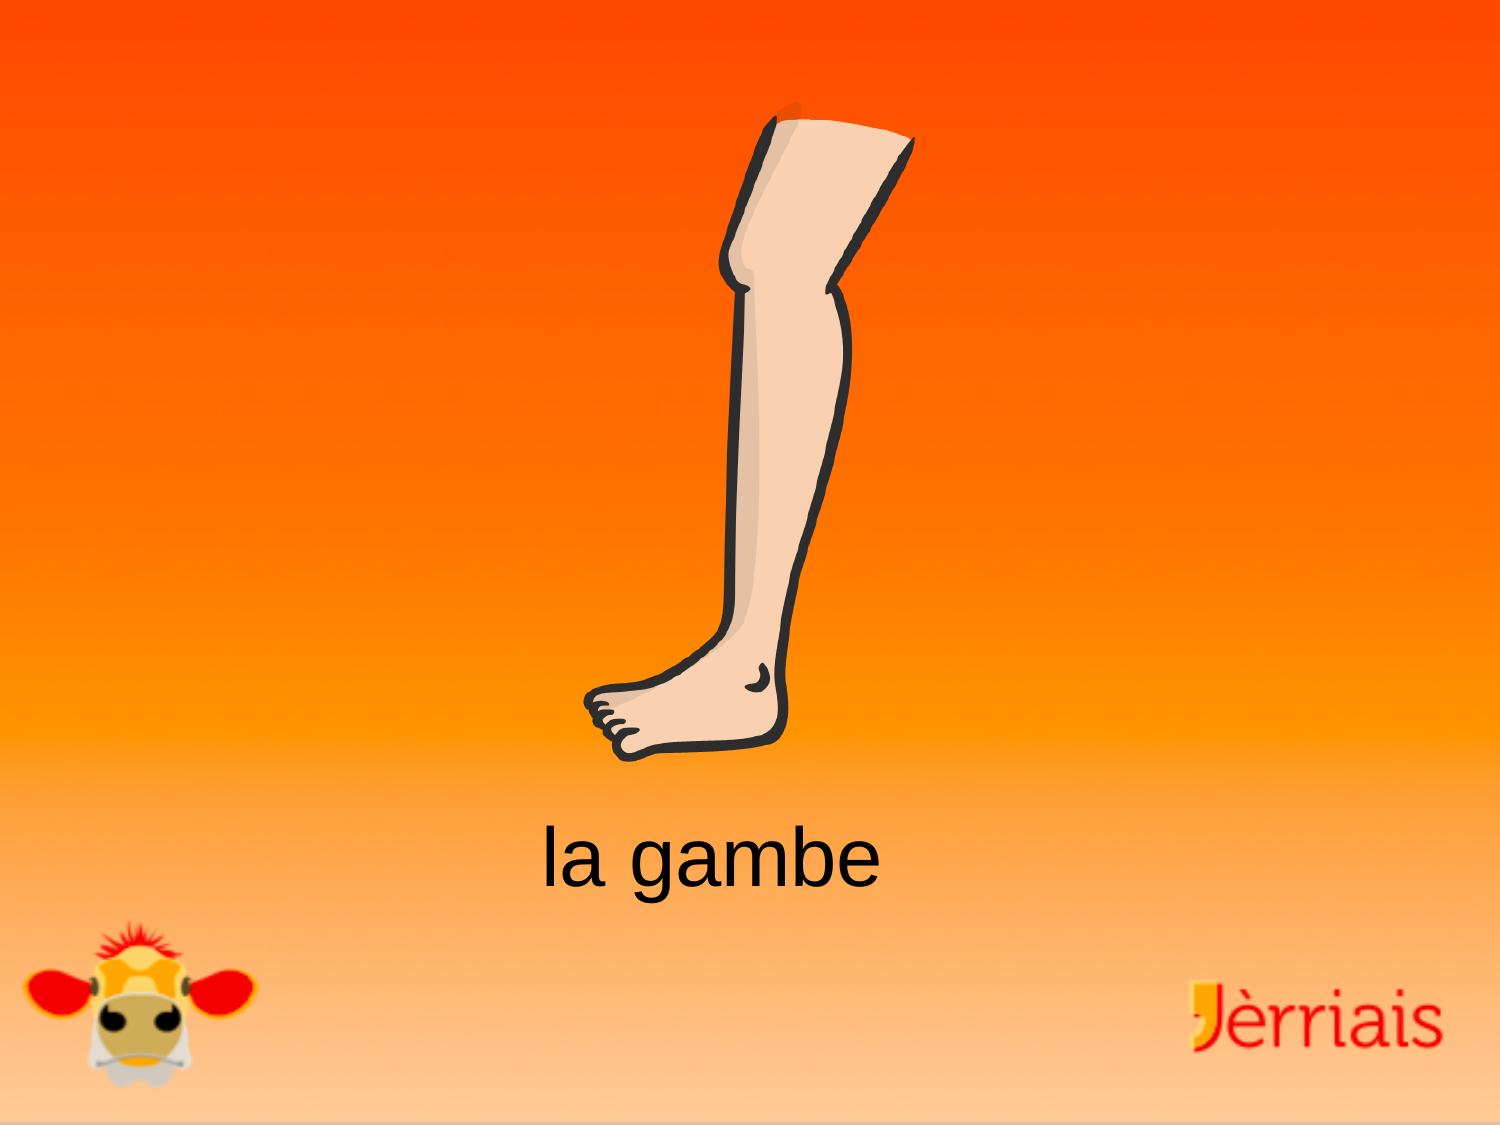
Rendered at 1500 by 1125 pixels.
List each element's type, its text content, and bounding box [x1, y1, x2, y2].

text_box la gambe [526, 795, 984, 911]
picture [0, 0, 1500, 1125]
